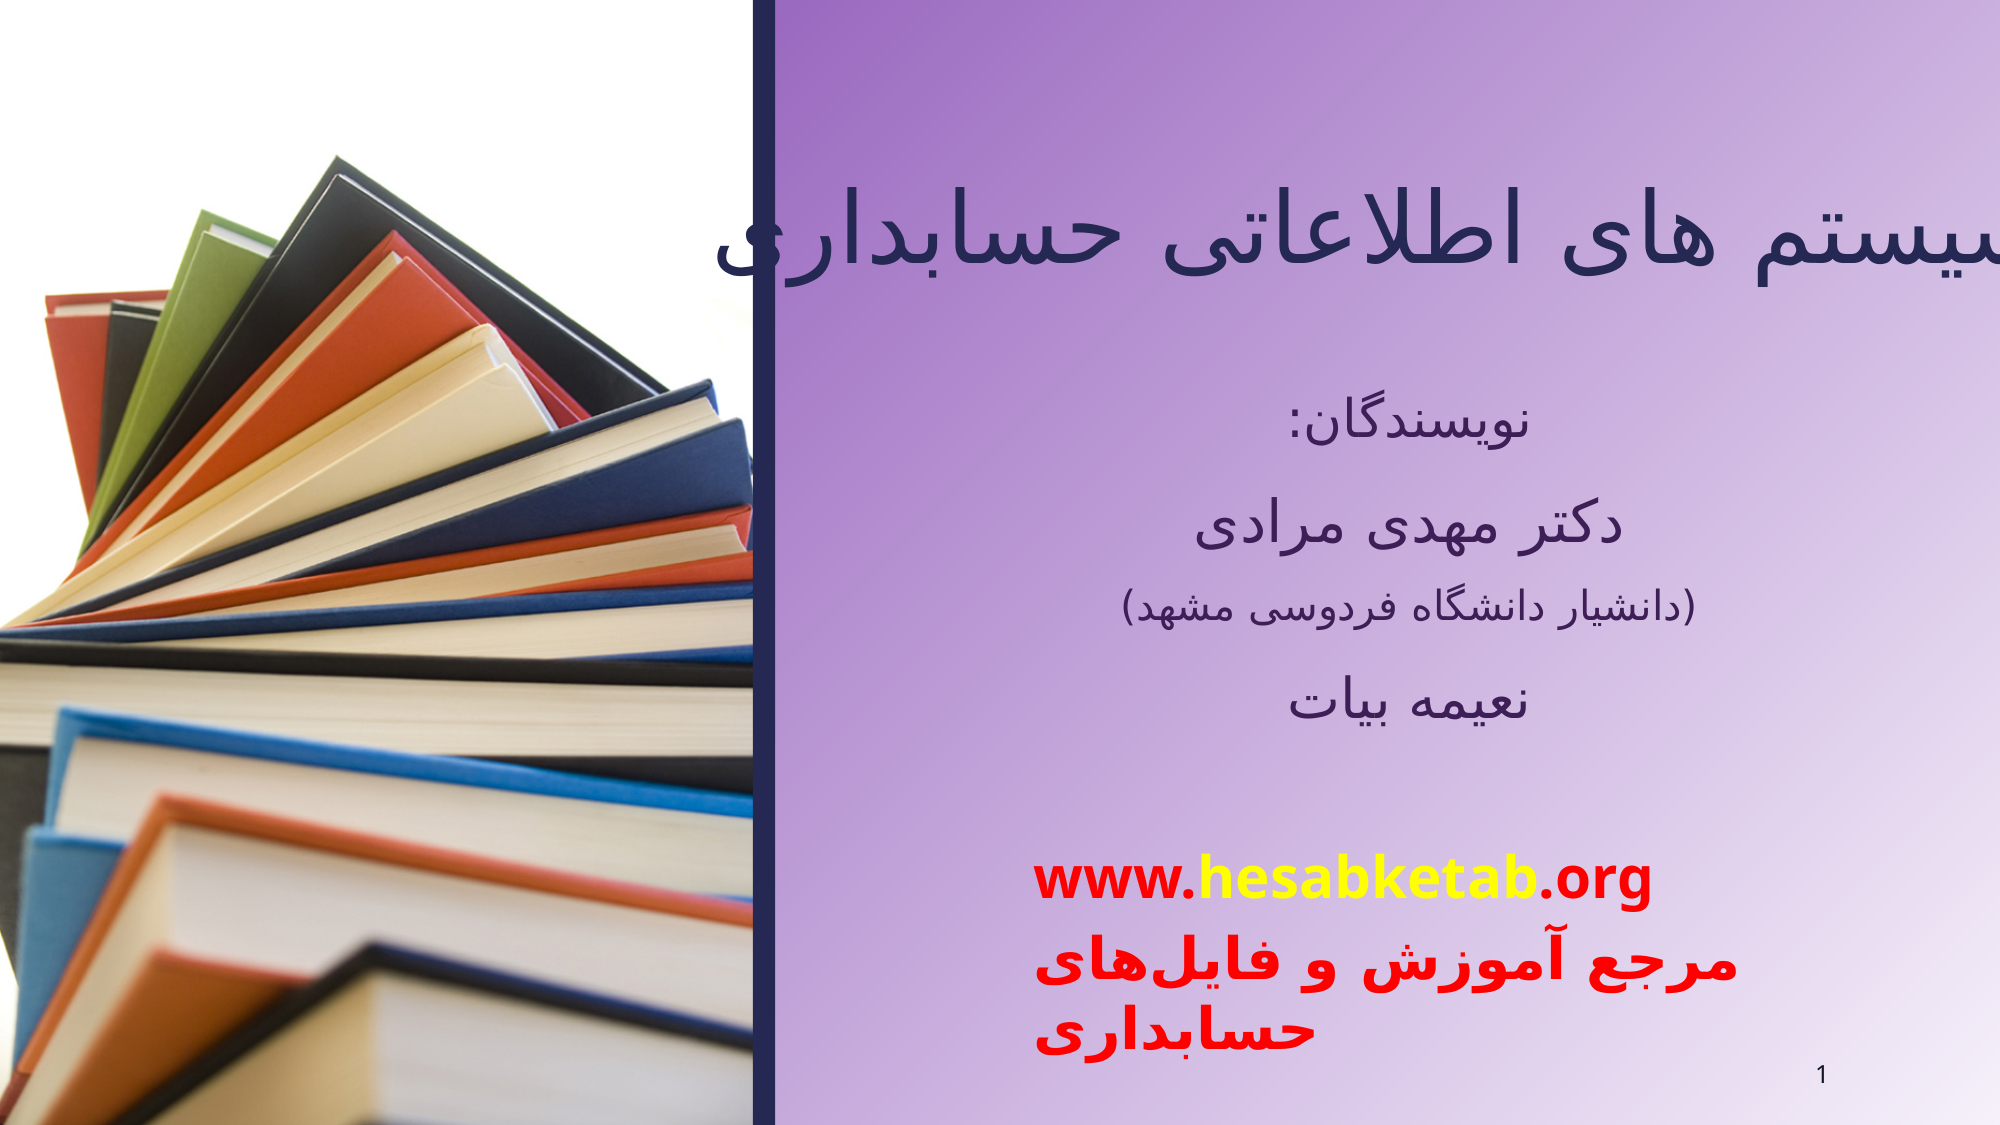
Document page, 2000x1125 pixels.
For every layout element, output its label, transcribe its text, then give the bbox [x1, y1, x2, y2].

picture [0, 0, 752, 1125]
slide_number 1 [1667, 1050, 1850, 1103]
text_box نویسندگان: دکتر مهدی مرادی (دانشیار دانشگاه فردوسی مشهد) نعیمه بیات [1034, 339, 1785, 740]
title سیستم های اطلاعاتی حسابداری [683, 0, 2000, 295]
text_box www.hesabketab.org مرجع آموزش و فایل‌های حسابداری [1018, 832, 1800, 958]
